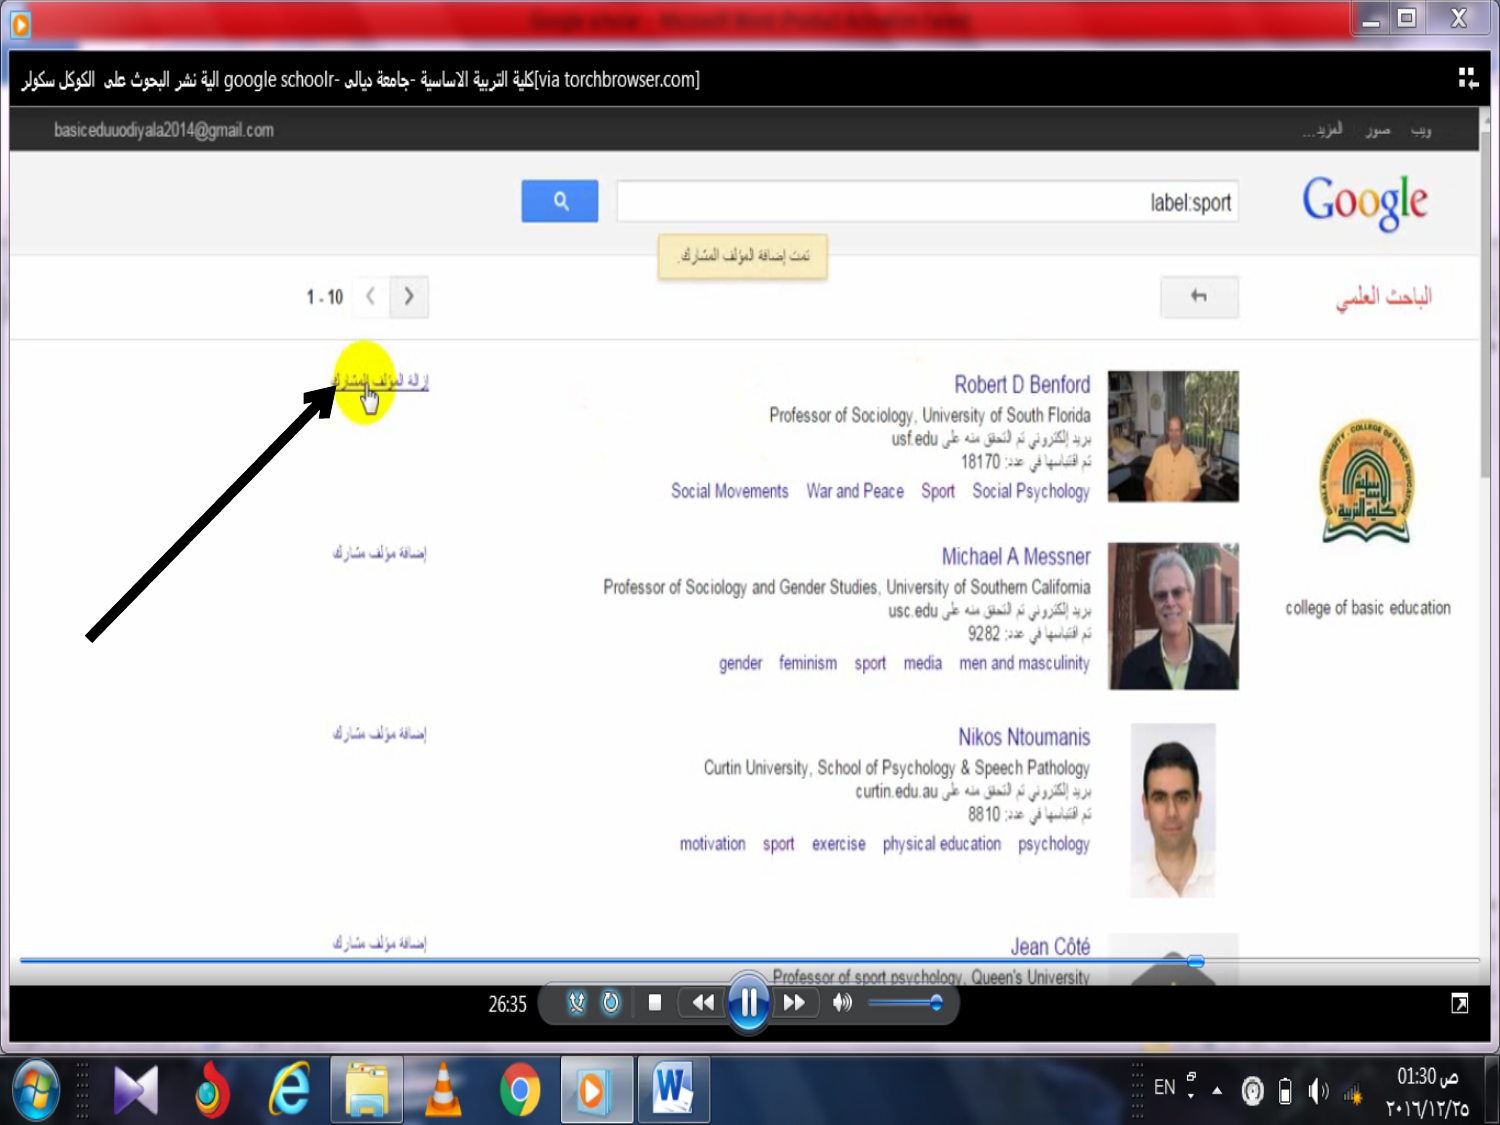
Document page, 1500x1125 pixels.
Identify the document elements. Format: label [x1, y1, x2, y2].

text_box [88, 385, 337, 640]
picture [0, 0, 1500, 1125]
